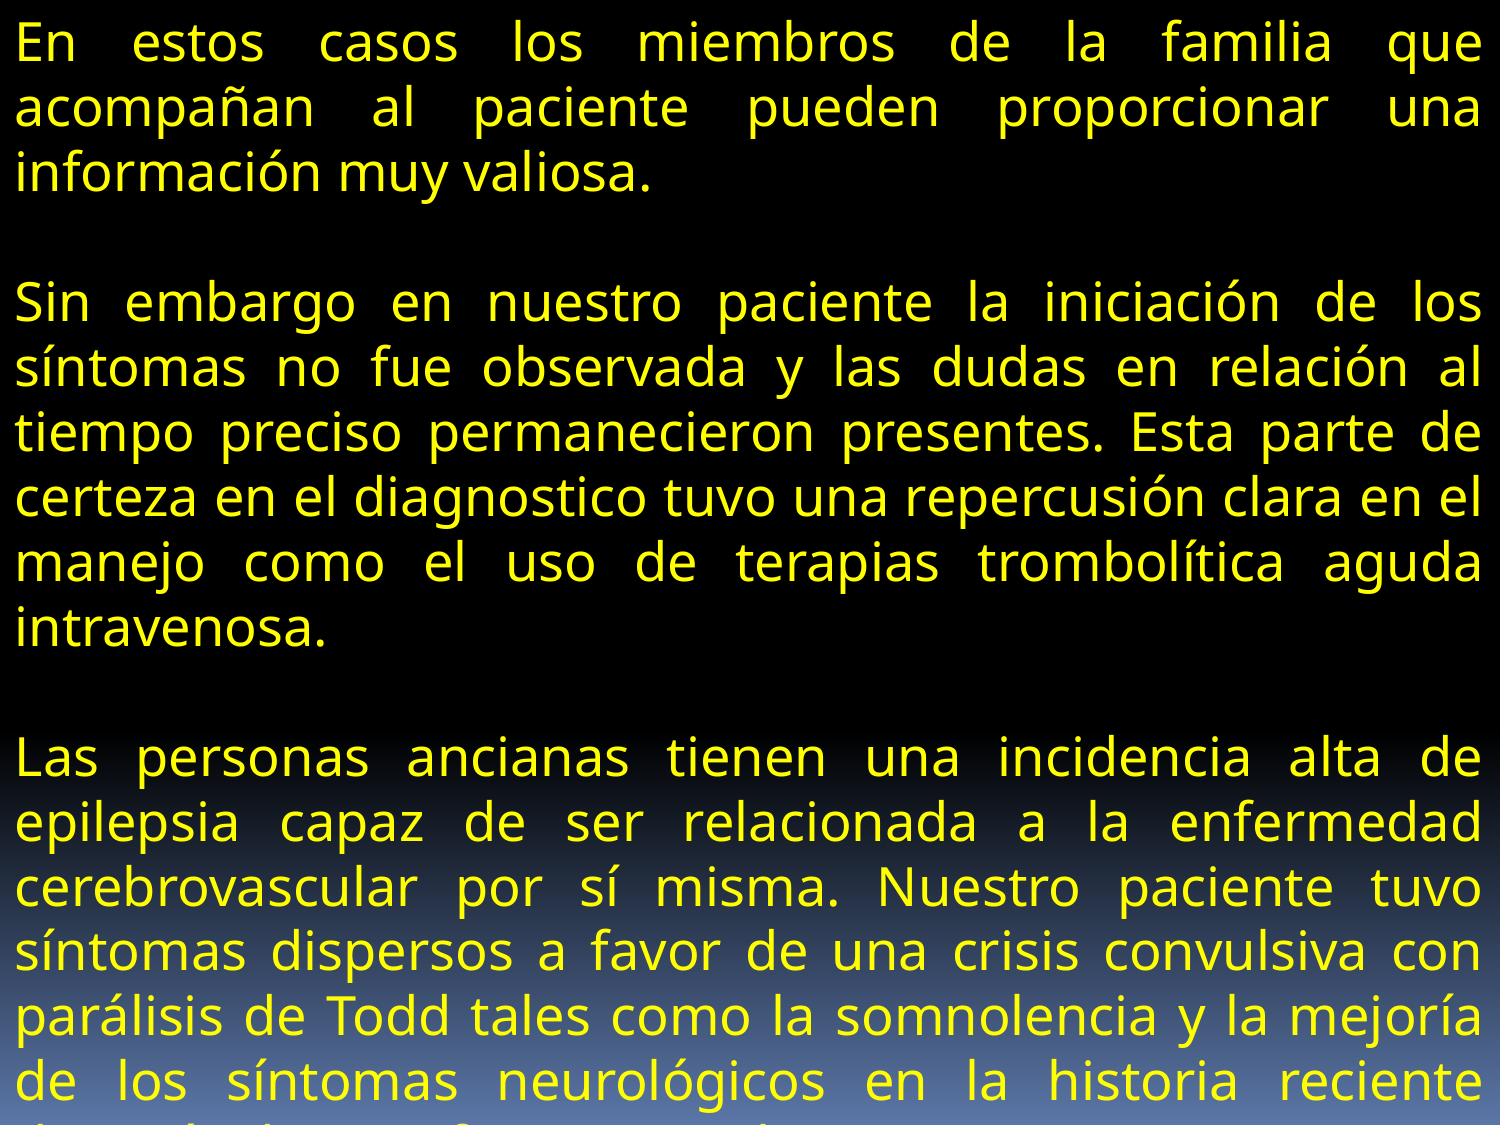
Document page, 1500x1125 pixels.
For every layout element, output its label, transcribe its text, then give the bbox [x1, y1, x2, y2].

text_box En estos casos los miembros de la familia que acompañan al paciente pueden proporcionar una información muy valiosa. Sin embargo en nuestro paciente la iniciación de los síntomas no fue observada y las dudas en relación al tiempo preciso permanecieron presentes. Esta parte de certeza en el diagnostico tuvo una repercusión clara en el manejo como el uso de terapias trombolítica aguda intravenosa. Las personas ancianas tienen una incidencia alta de epilepsia capaz de ser relacionada a la enfermedad cerebrovascular por sí misma. Nuestro paciente tuvo síntomas dispersos a favor de una crisis convulsiva con parálisis de Todd tales como la somnolencia y la mejoría de los síntomas neurológicos en la historia reciente después de un infarto cortical. [0, 0, 1500, 1125]
